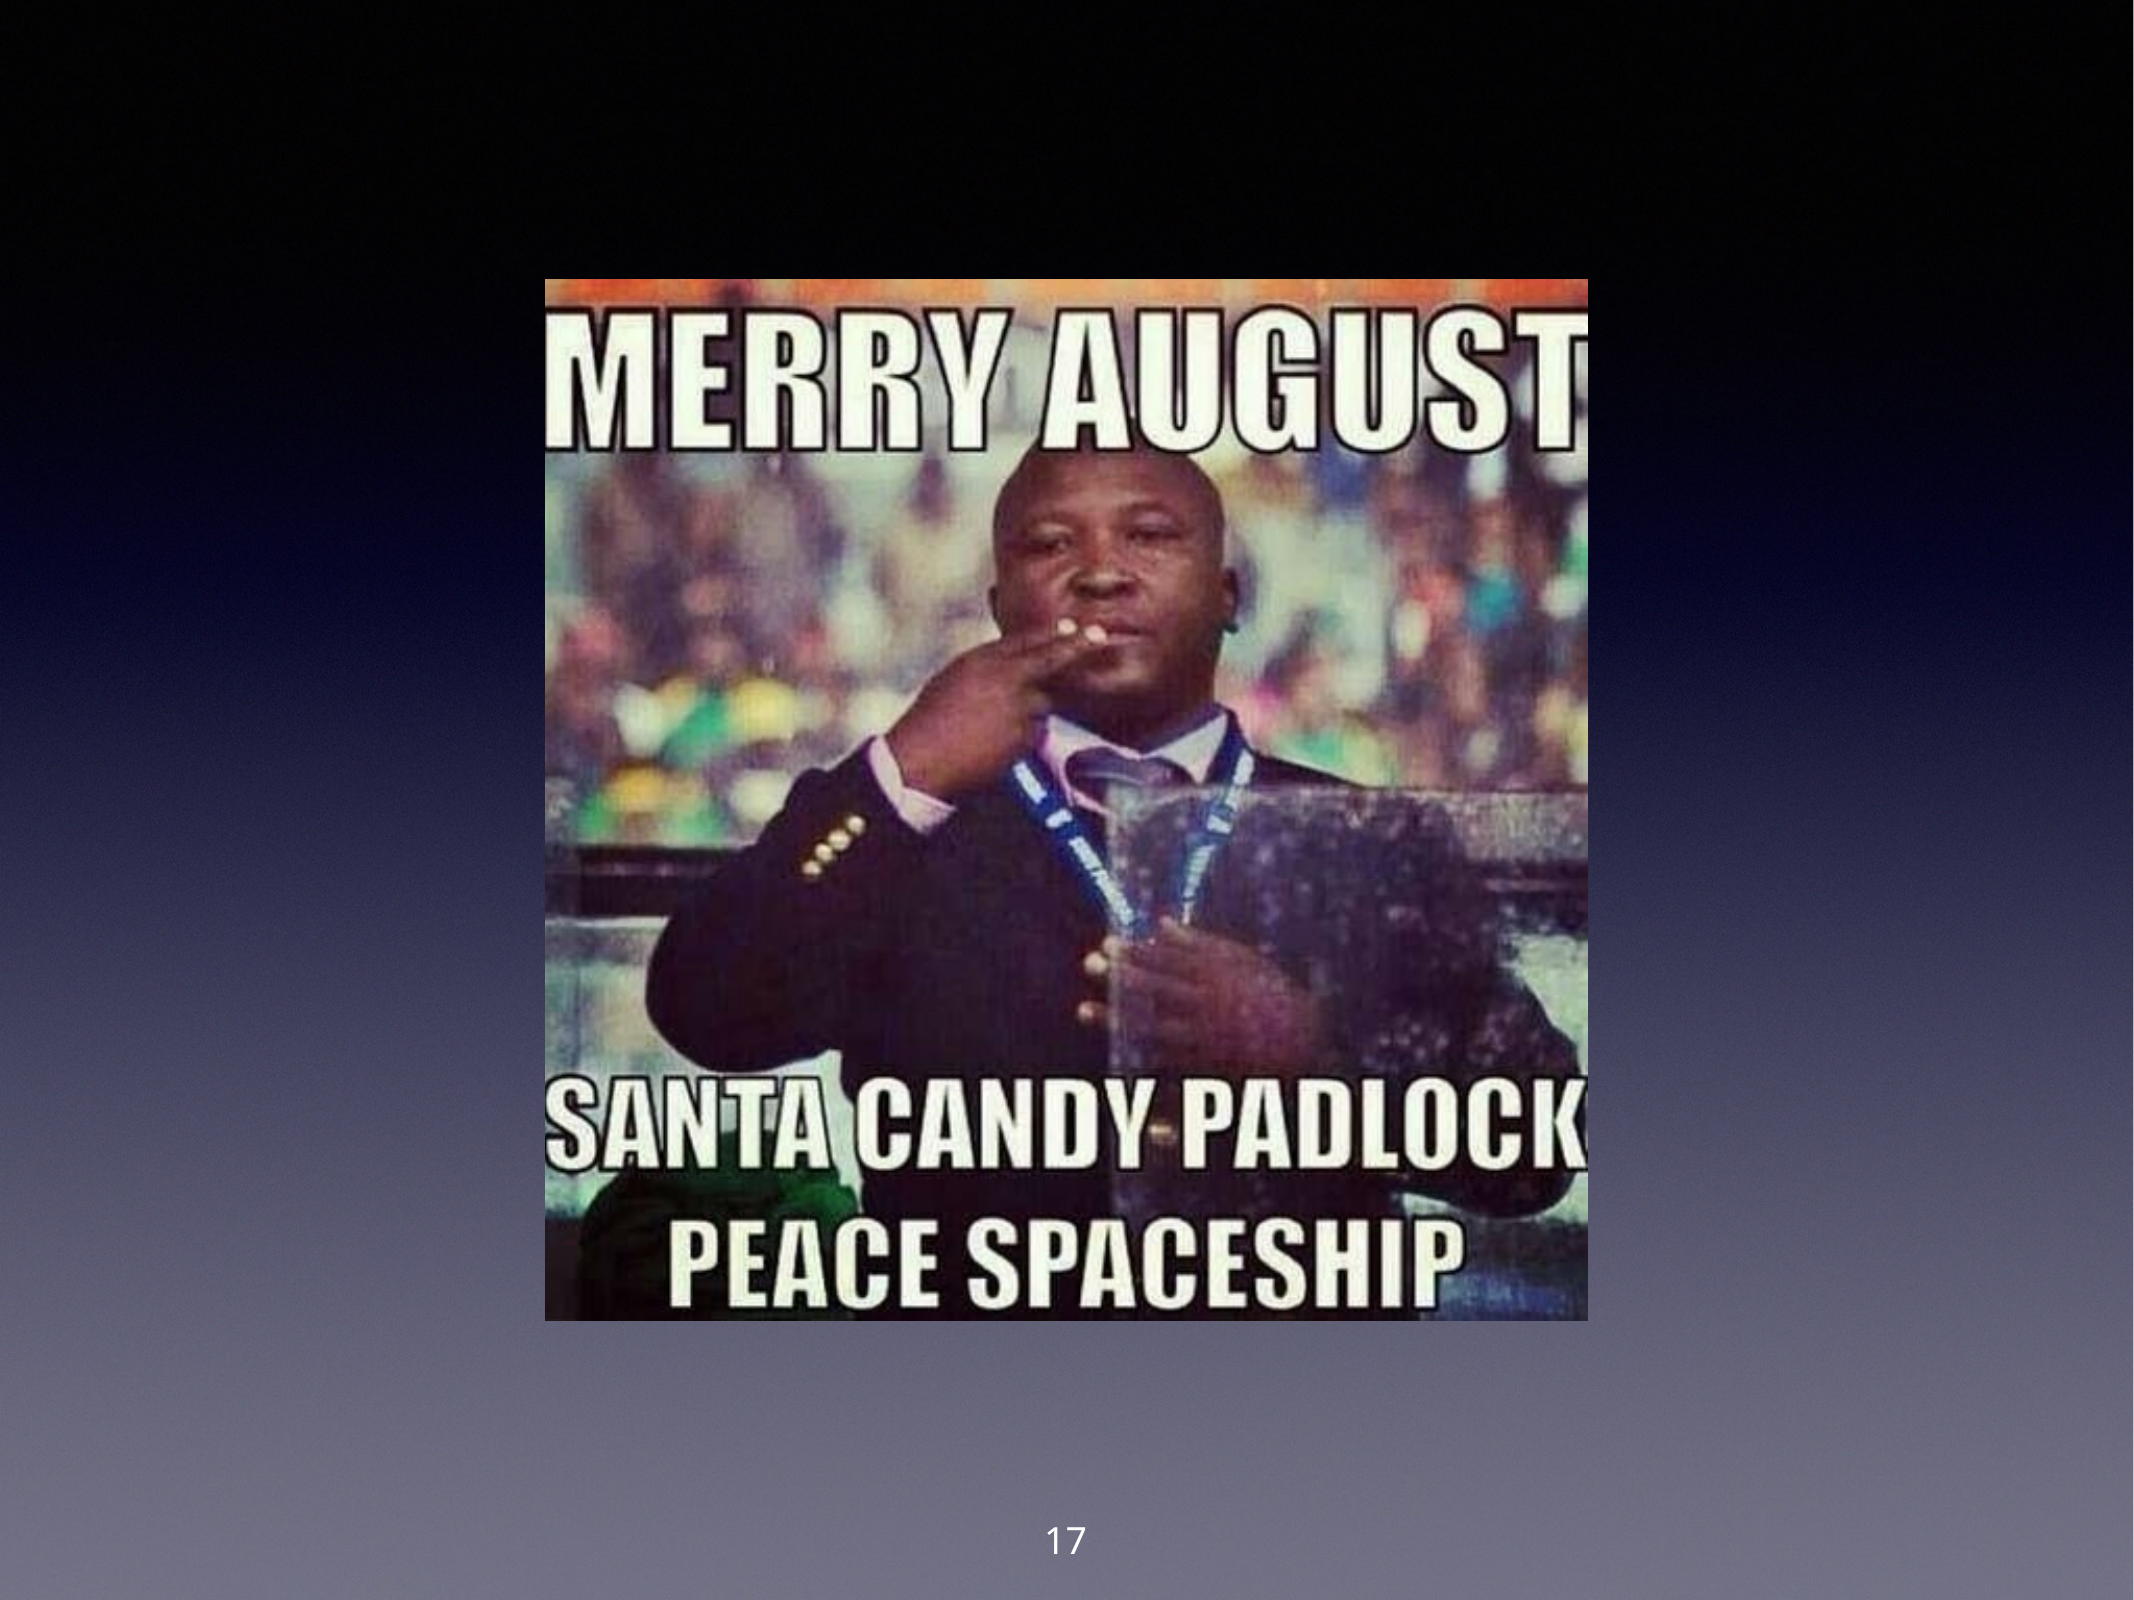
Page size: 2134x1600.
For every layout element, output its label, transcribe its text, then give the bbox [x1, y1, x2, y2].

slide_number 17 [1035, 1516, 1096, 1600]
picture [0, 0, 2134, 1600]
